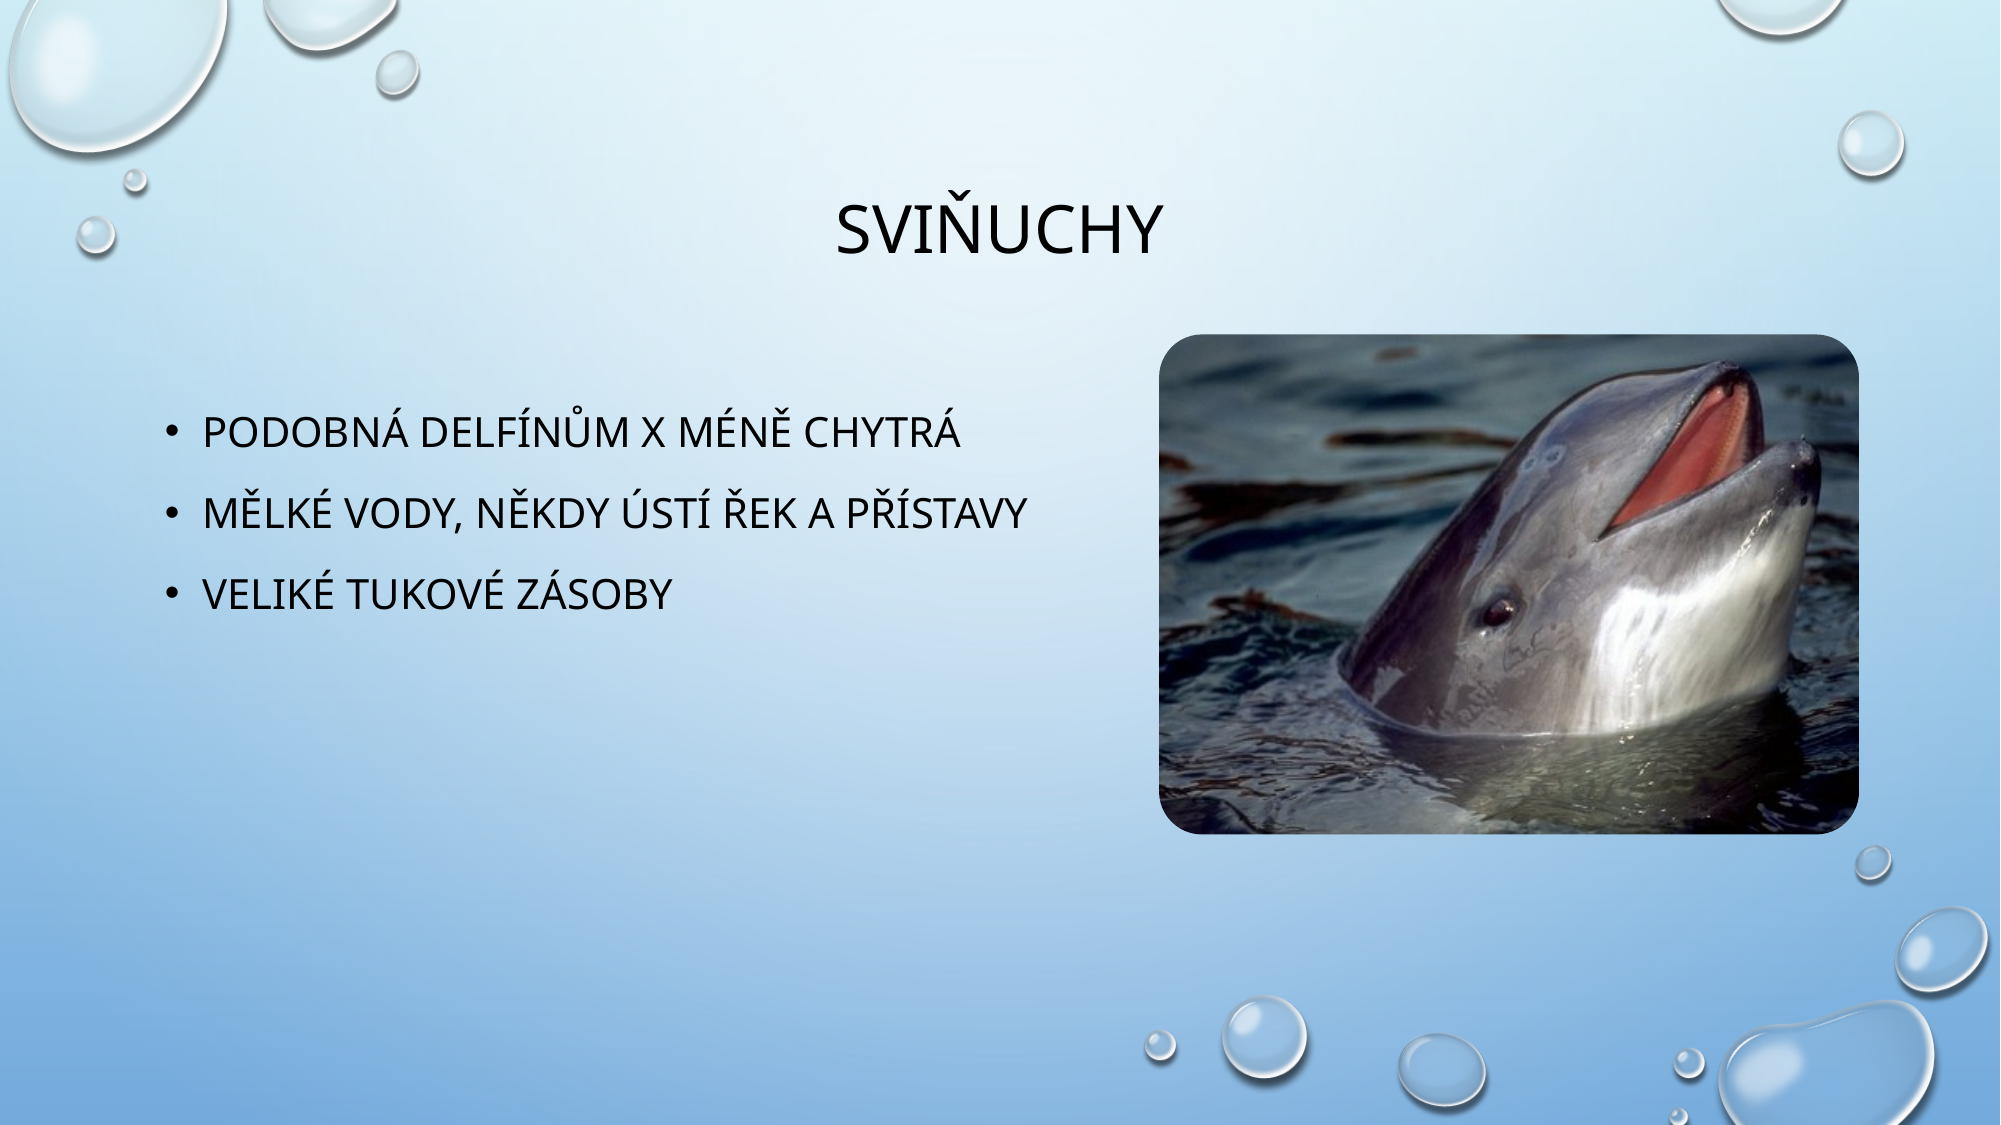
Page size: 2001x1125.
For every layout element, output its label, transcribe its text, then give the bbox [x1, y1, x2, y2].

title sviňuchy [149, 101, 1851, 364]
picture [0, 0, 2000, 1125]
list Podobná delfínům x méně chytrá Mělké vody, někdy ústí řek a přístavy Veliké tukové zásoby [149, 388, 1850, 950]
